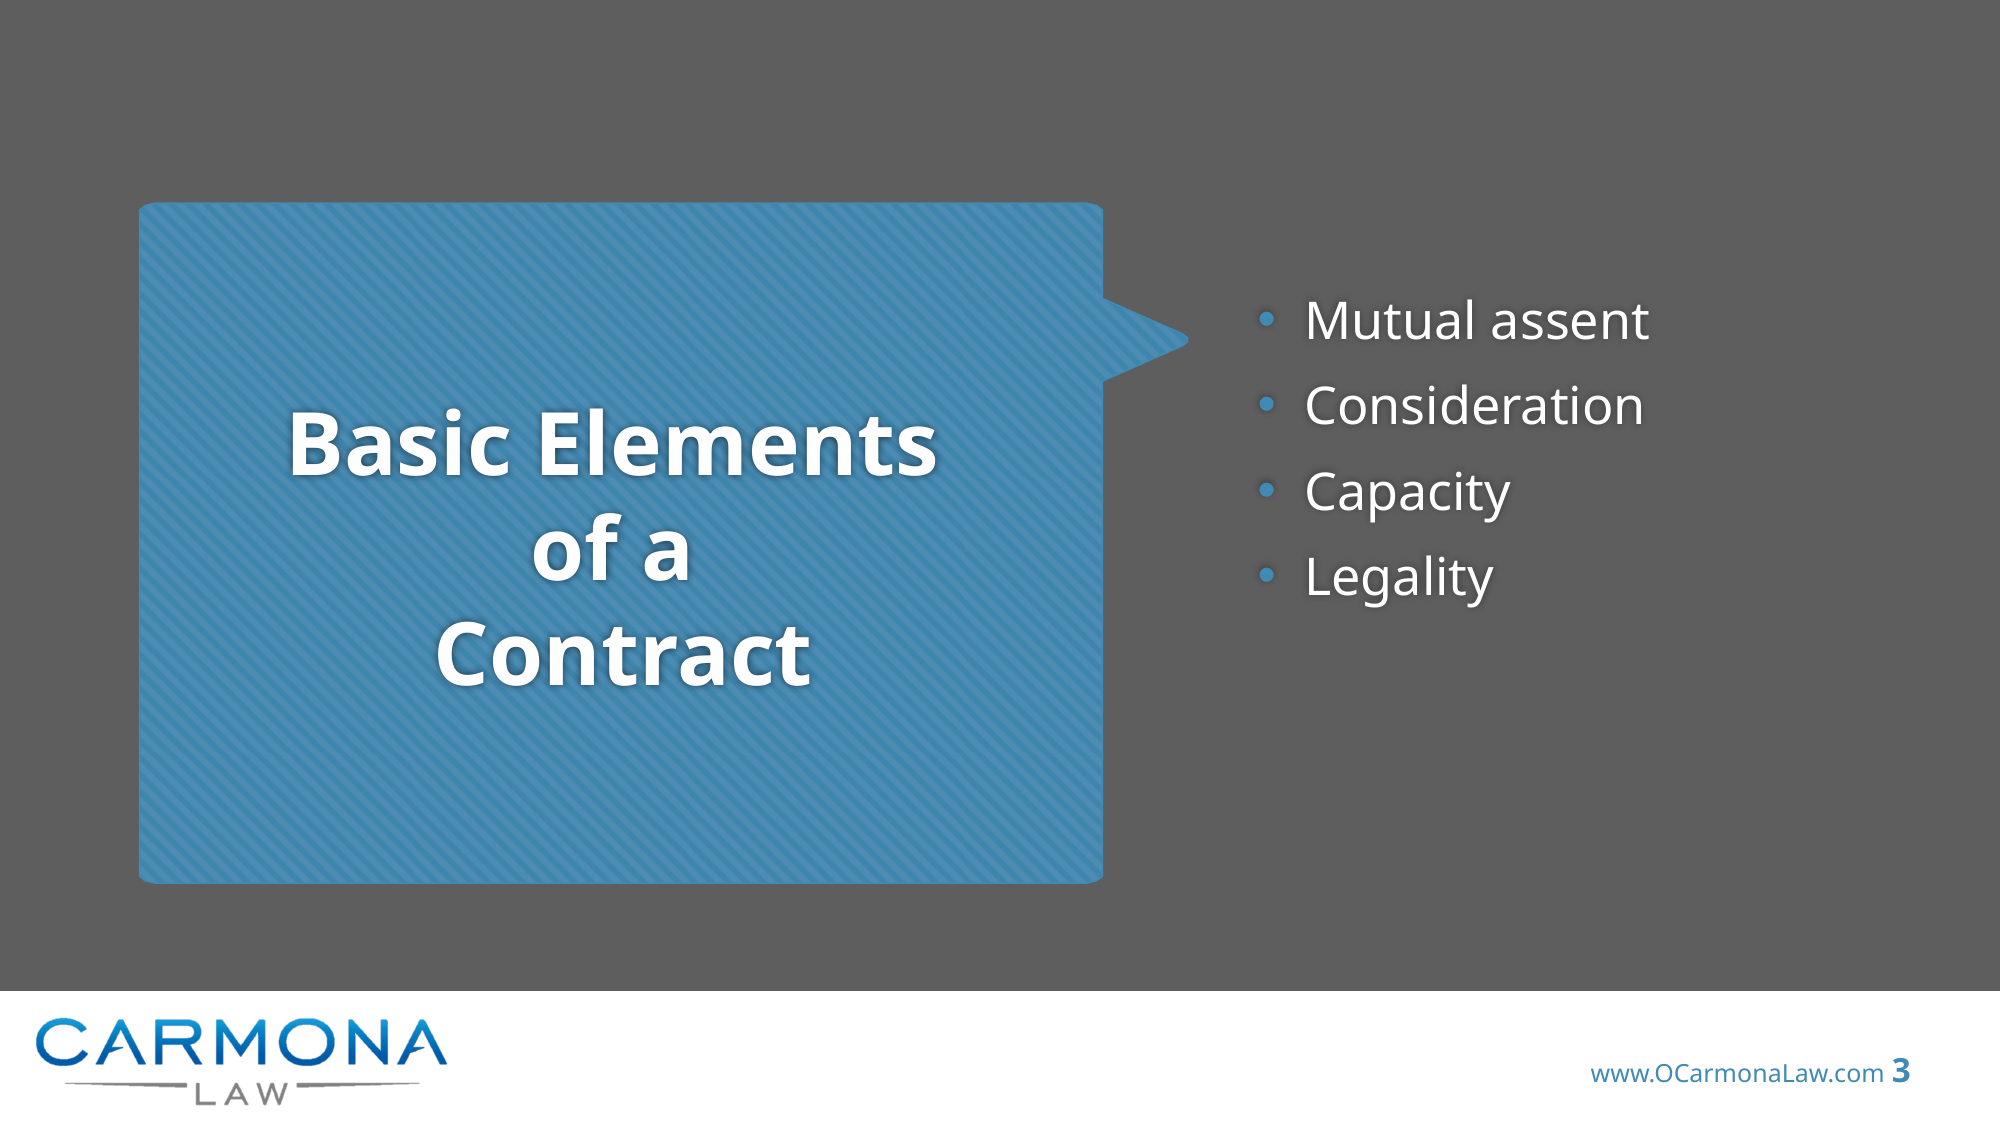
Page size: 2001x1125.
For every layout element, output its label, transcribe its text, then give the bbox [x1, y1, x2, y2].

title Basic Elements of a Contract [140, 203, 1107, 888]
picture [0, 972, 483, 1125]
list Mutual assent Consideration Capacity Legality [1242, 177, 1868, 846]
